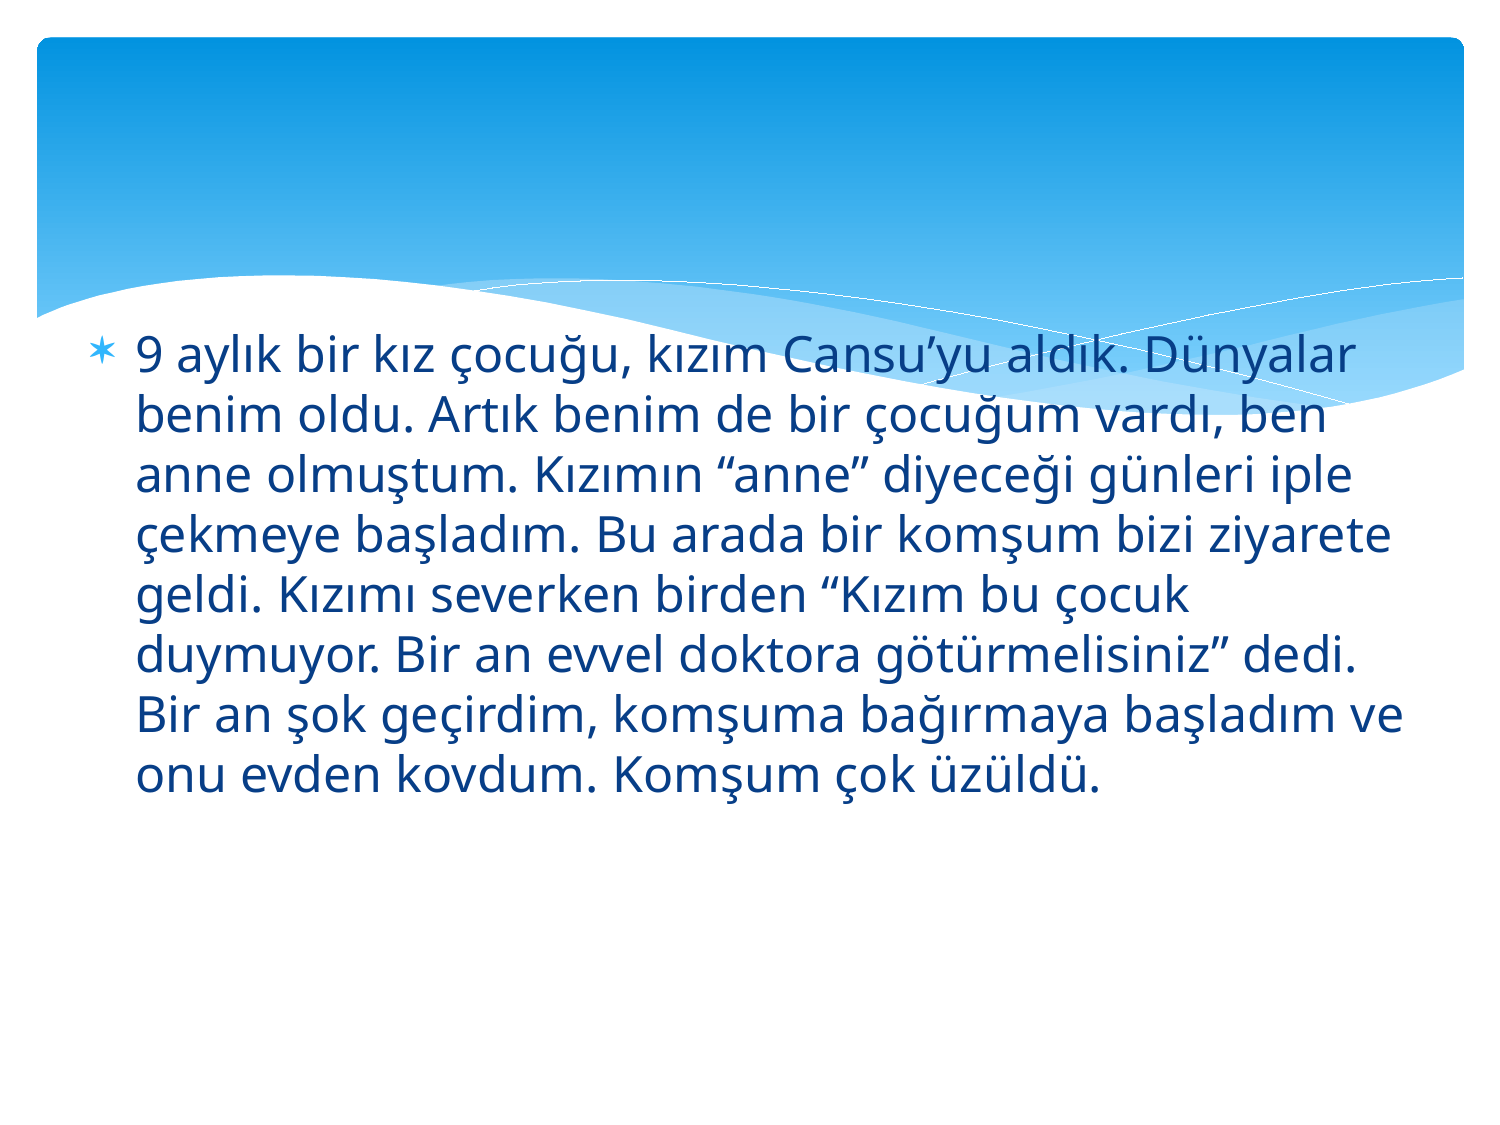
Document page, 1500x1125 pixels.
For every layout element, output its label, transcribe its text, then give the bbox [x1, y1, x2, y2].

list 9 aylık bir kız çocuğu, kızım Cansu’yu aldık. Dünyalar benim oldu. Artık benim de bir çocuğum vardı, ben anne olmuştum. Kızımın “anne” diyeceği günleri iple çekmeye başladım. Bu arada bir komşum bizi ziyarete geldi. Kızımı severken birden “Kızım bu çocuk duymuyor. Bir an evvel doktora götürmelisiniz” dedi. Bir an şok geçirdim, komşuma bağırmaya başladım ve onu evden kovdum. Komşum çok üzüldü. [75, 314, 1425, 1005]
